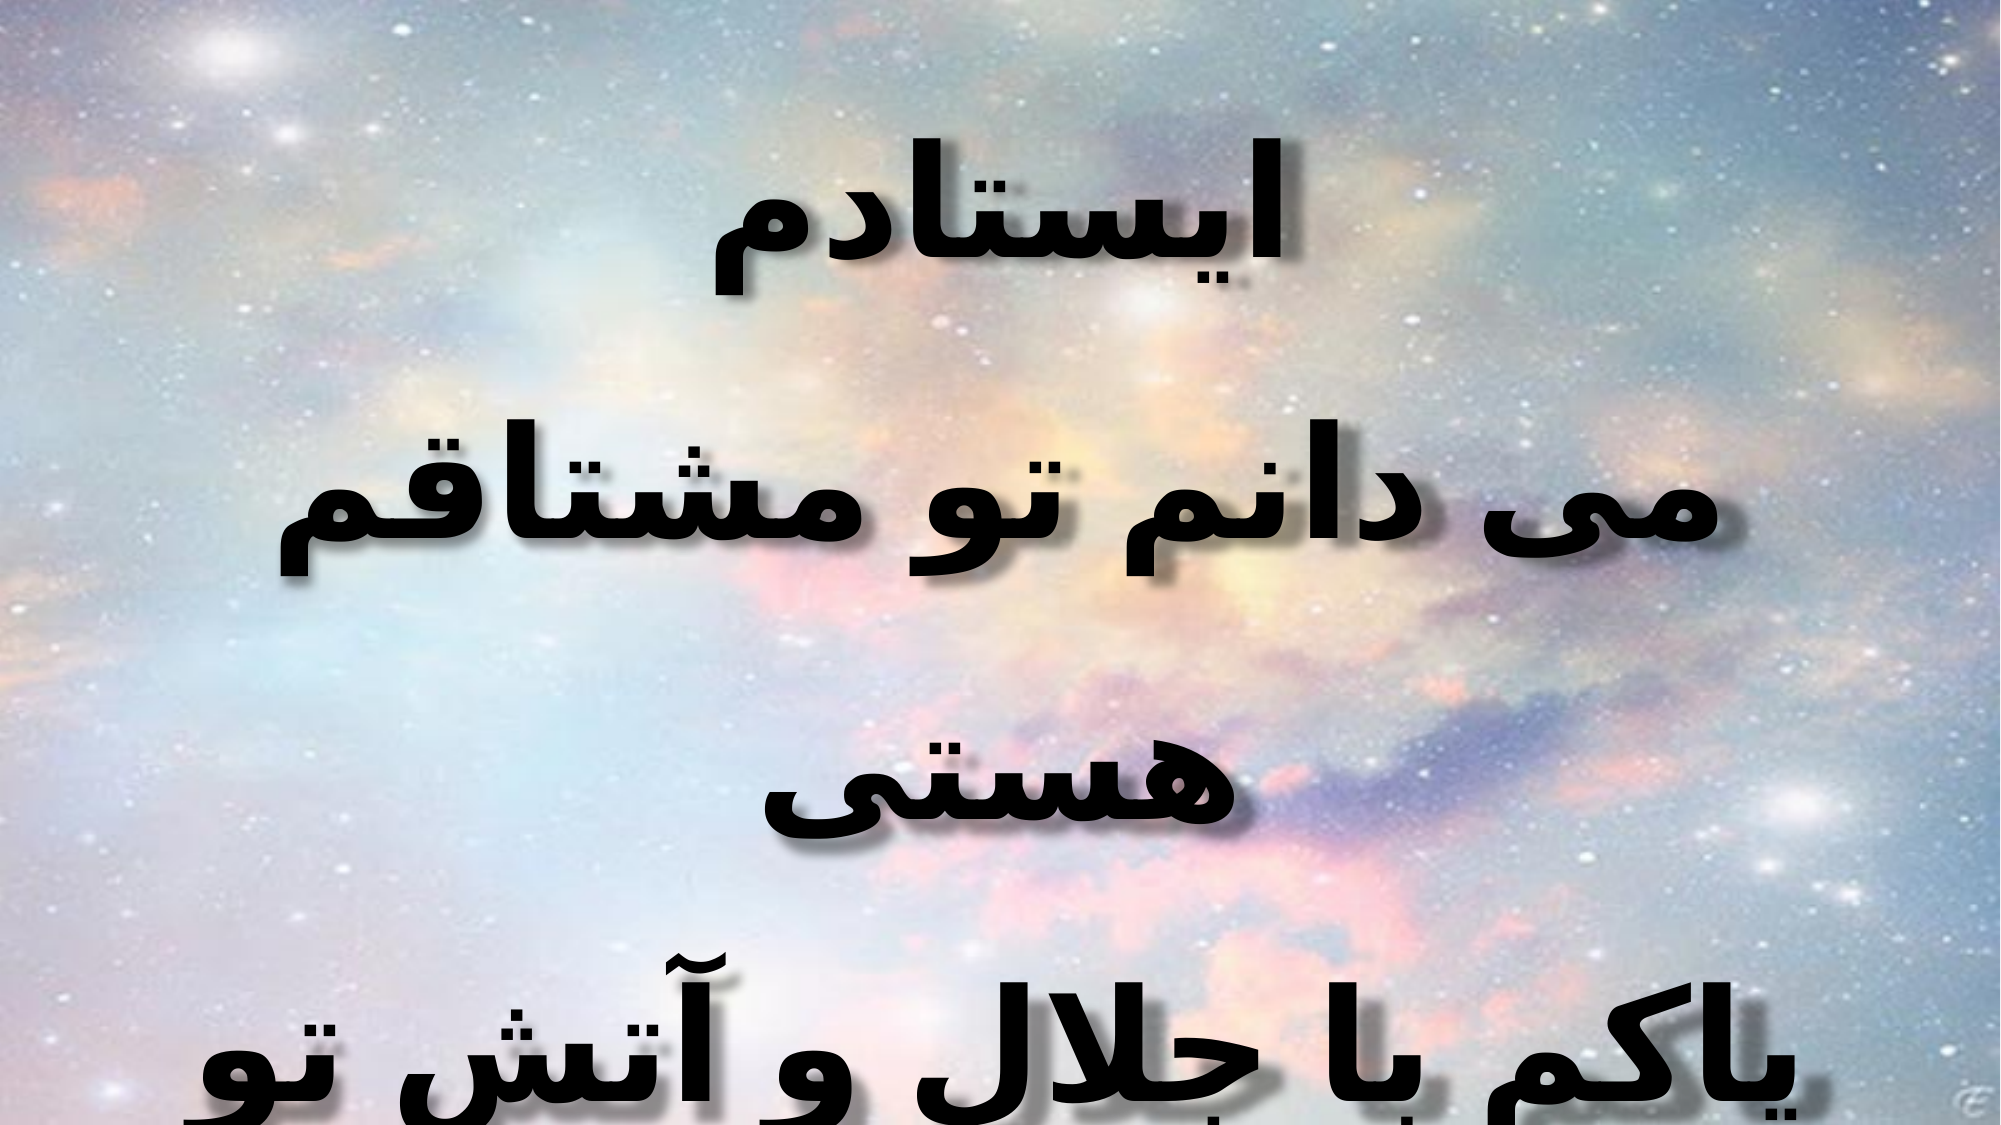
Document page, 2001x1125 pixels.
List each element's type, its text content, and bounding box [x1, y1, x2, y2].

text_box ایستادم می دانم تو مشتاقم هستی پاکم با جلال و آتش تو [0, 0, 2000, 1125]
